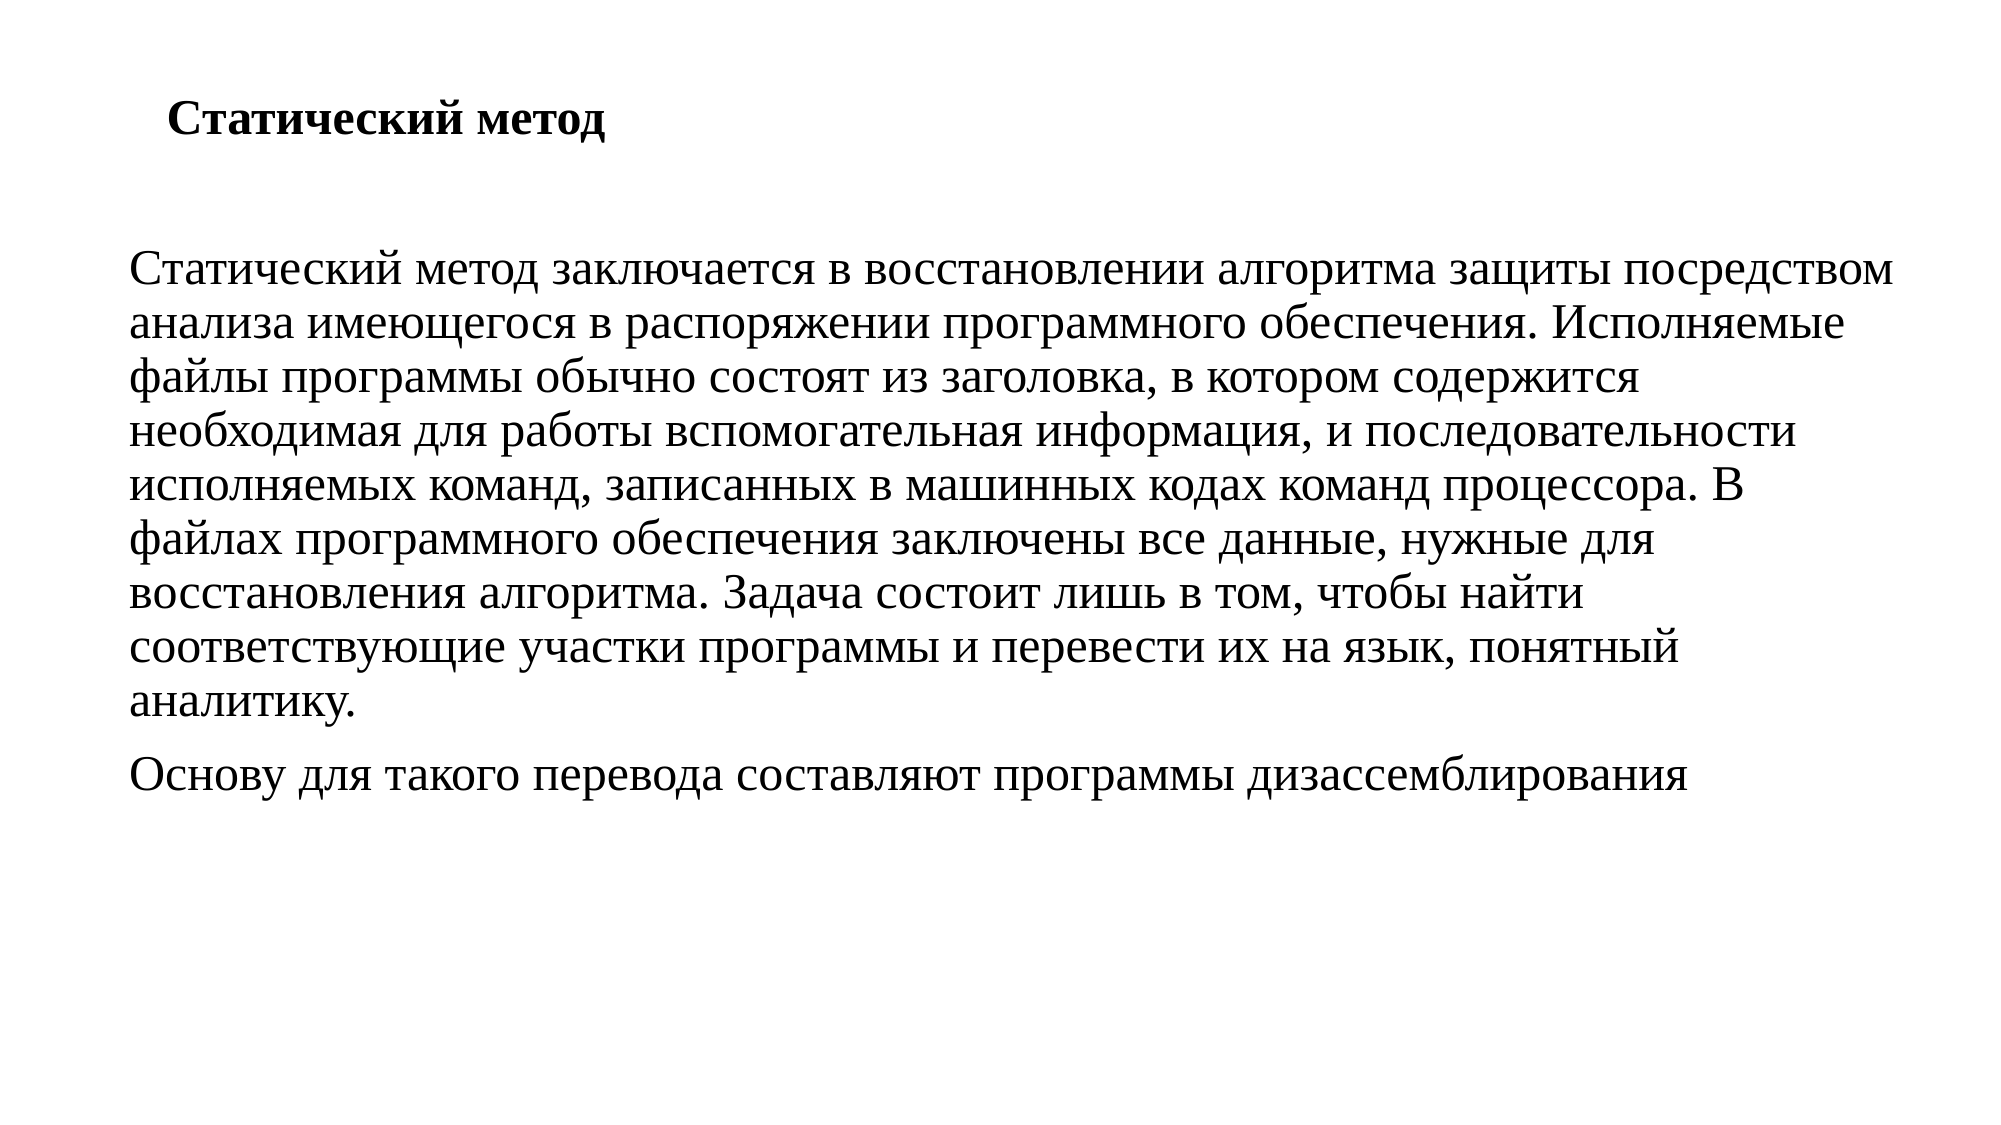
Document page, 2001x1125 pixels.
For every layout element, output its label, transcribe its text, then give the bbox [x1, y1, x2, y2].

list Статический метод Статический метод заключается в восстановлении алгоритма защиты посредством анализа имеющегося в распоряжении программного обеспечения. Исполняемые файлы программы обычно состоят из заголовка, в котором содержится необходимая для работы вспомогательная информация, и последовательности исполняемых команд, записанных в машинных кодах команд процессора. В файлах программного обеспечения заключены все данные, нужные для восстановления алгоритма. Задача состоит лишь в том, чтобы найти соответствующие участки программы и перевести их на язык, понятный аналитику. Основу для такого перевода составляют программы дизассемблирования [114, 83, 1915, 1060]
